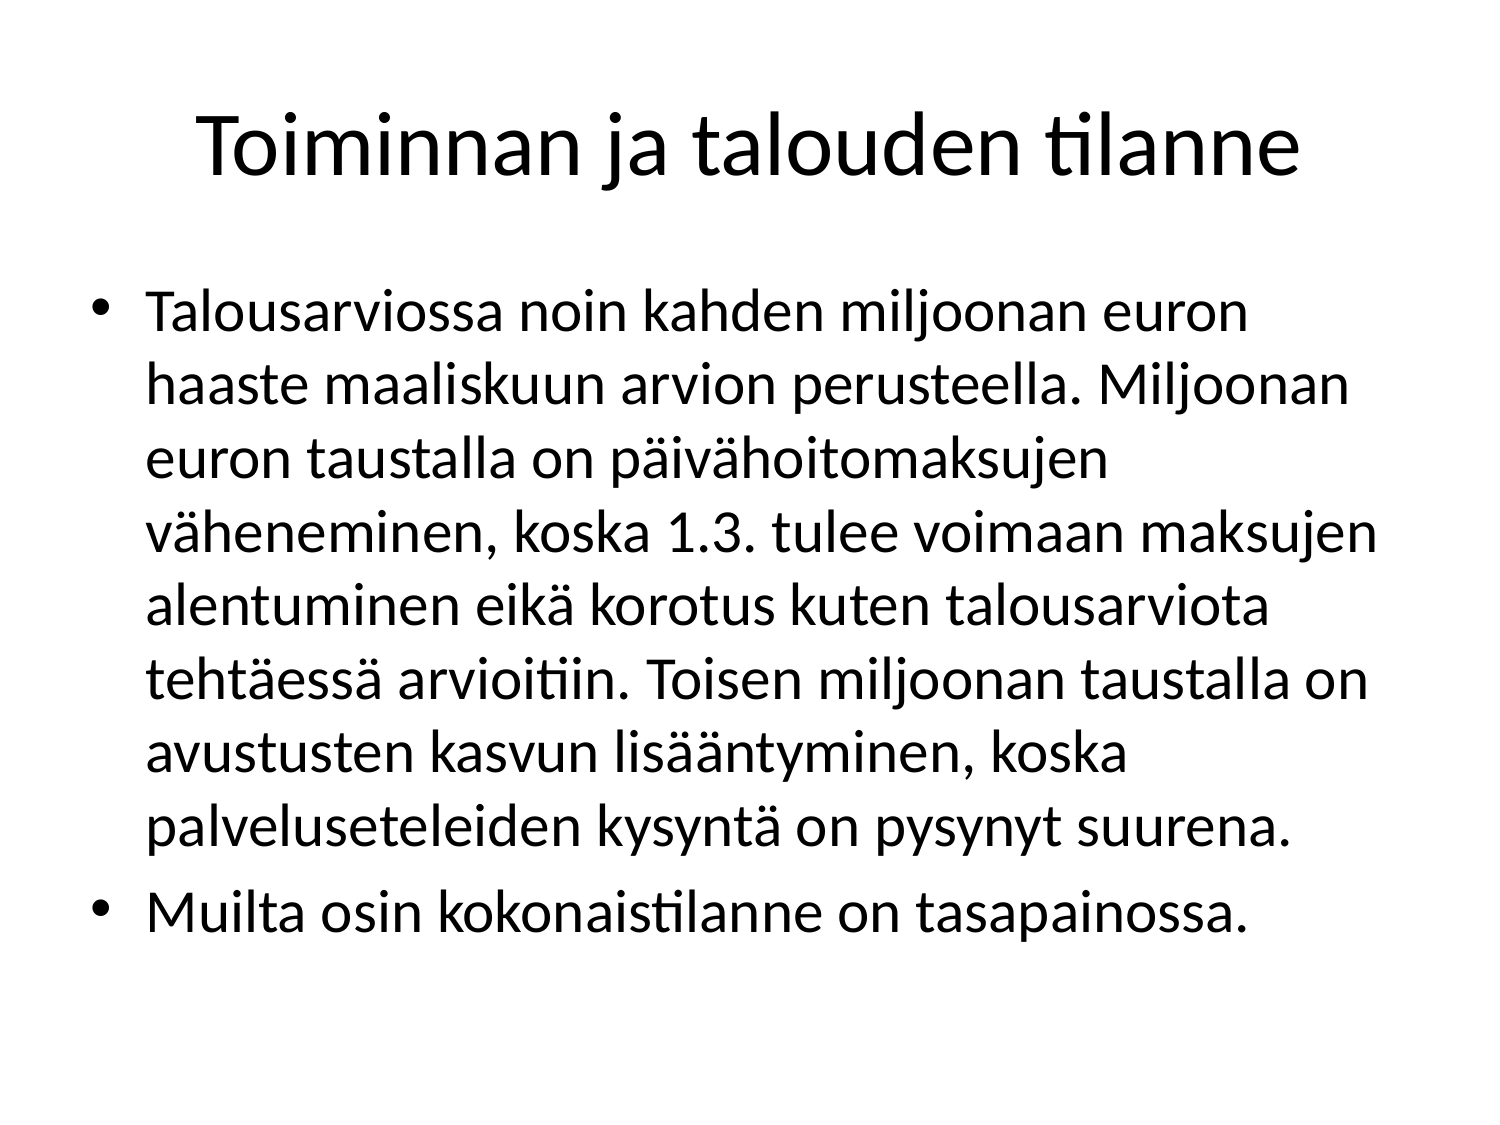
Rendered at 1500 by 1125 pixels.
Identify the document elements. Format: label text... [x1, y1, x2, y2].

list Talousarviossa noin kahden miljoonan euron haaste maaliskuun arvion perusteella. Miljoonan euron taustalla on päivähoitomaksujen väheneminen, koska 1.3. tulee voimaan maksujen alentuminen eikä korotus kuten talousarviota tehtäessä arvioitiin. Toisen miljoonan taustalla on avustusten kasvun lisääntyminen, koska palveluseteleiden kysyntä on pysynyt suurena. Muilta osin kokonaistilanne on tasapainossa. [75, 262, 1425, 1005]
title Toiminnan ja talouden tilanne [75, 45, 1425, 233]
